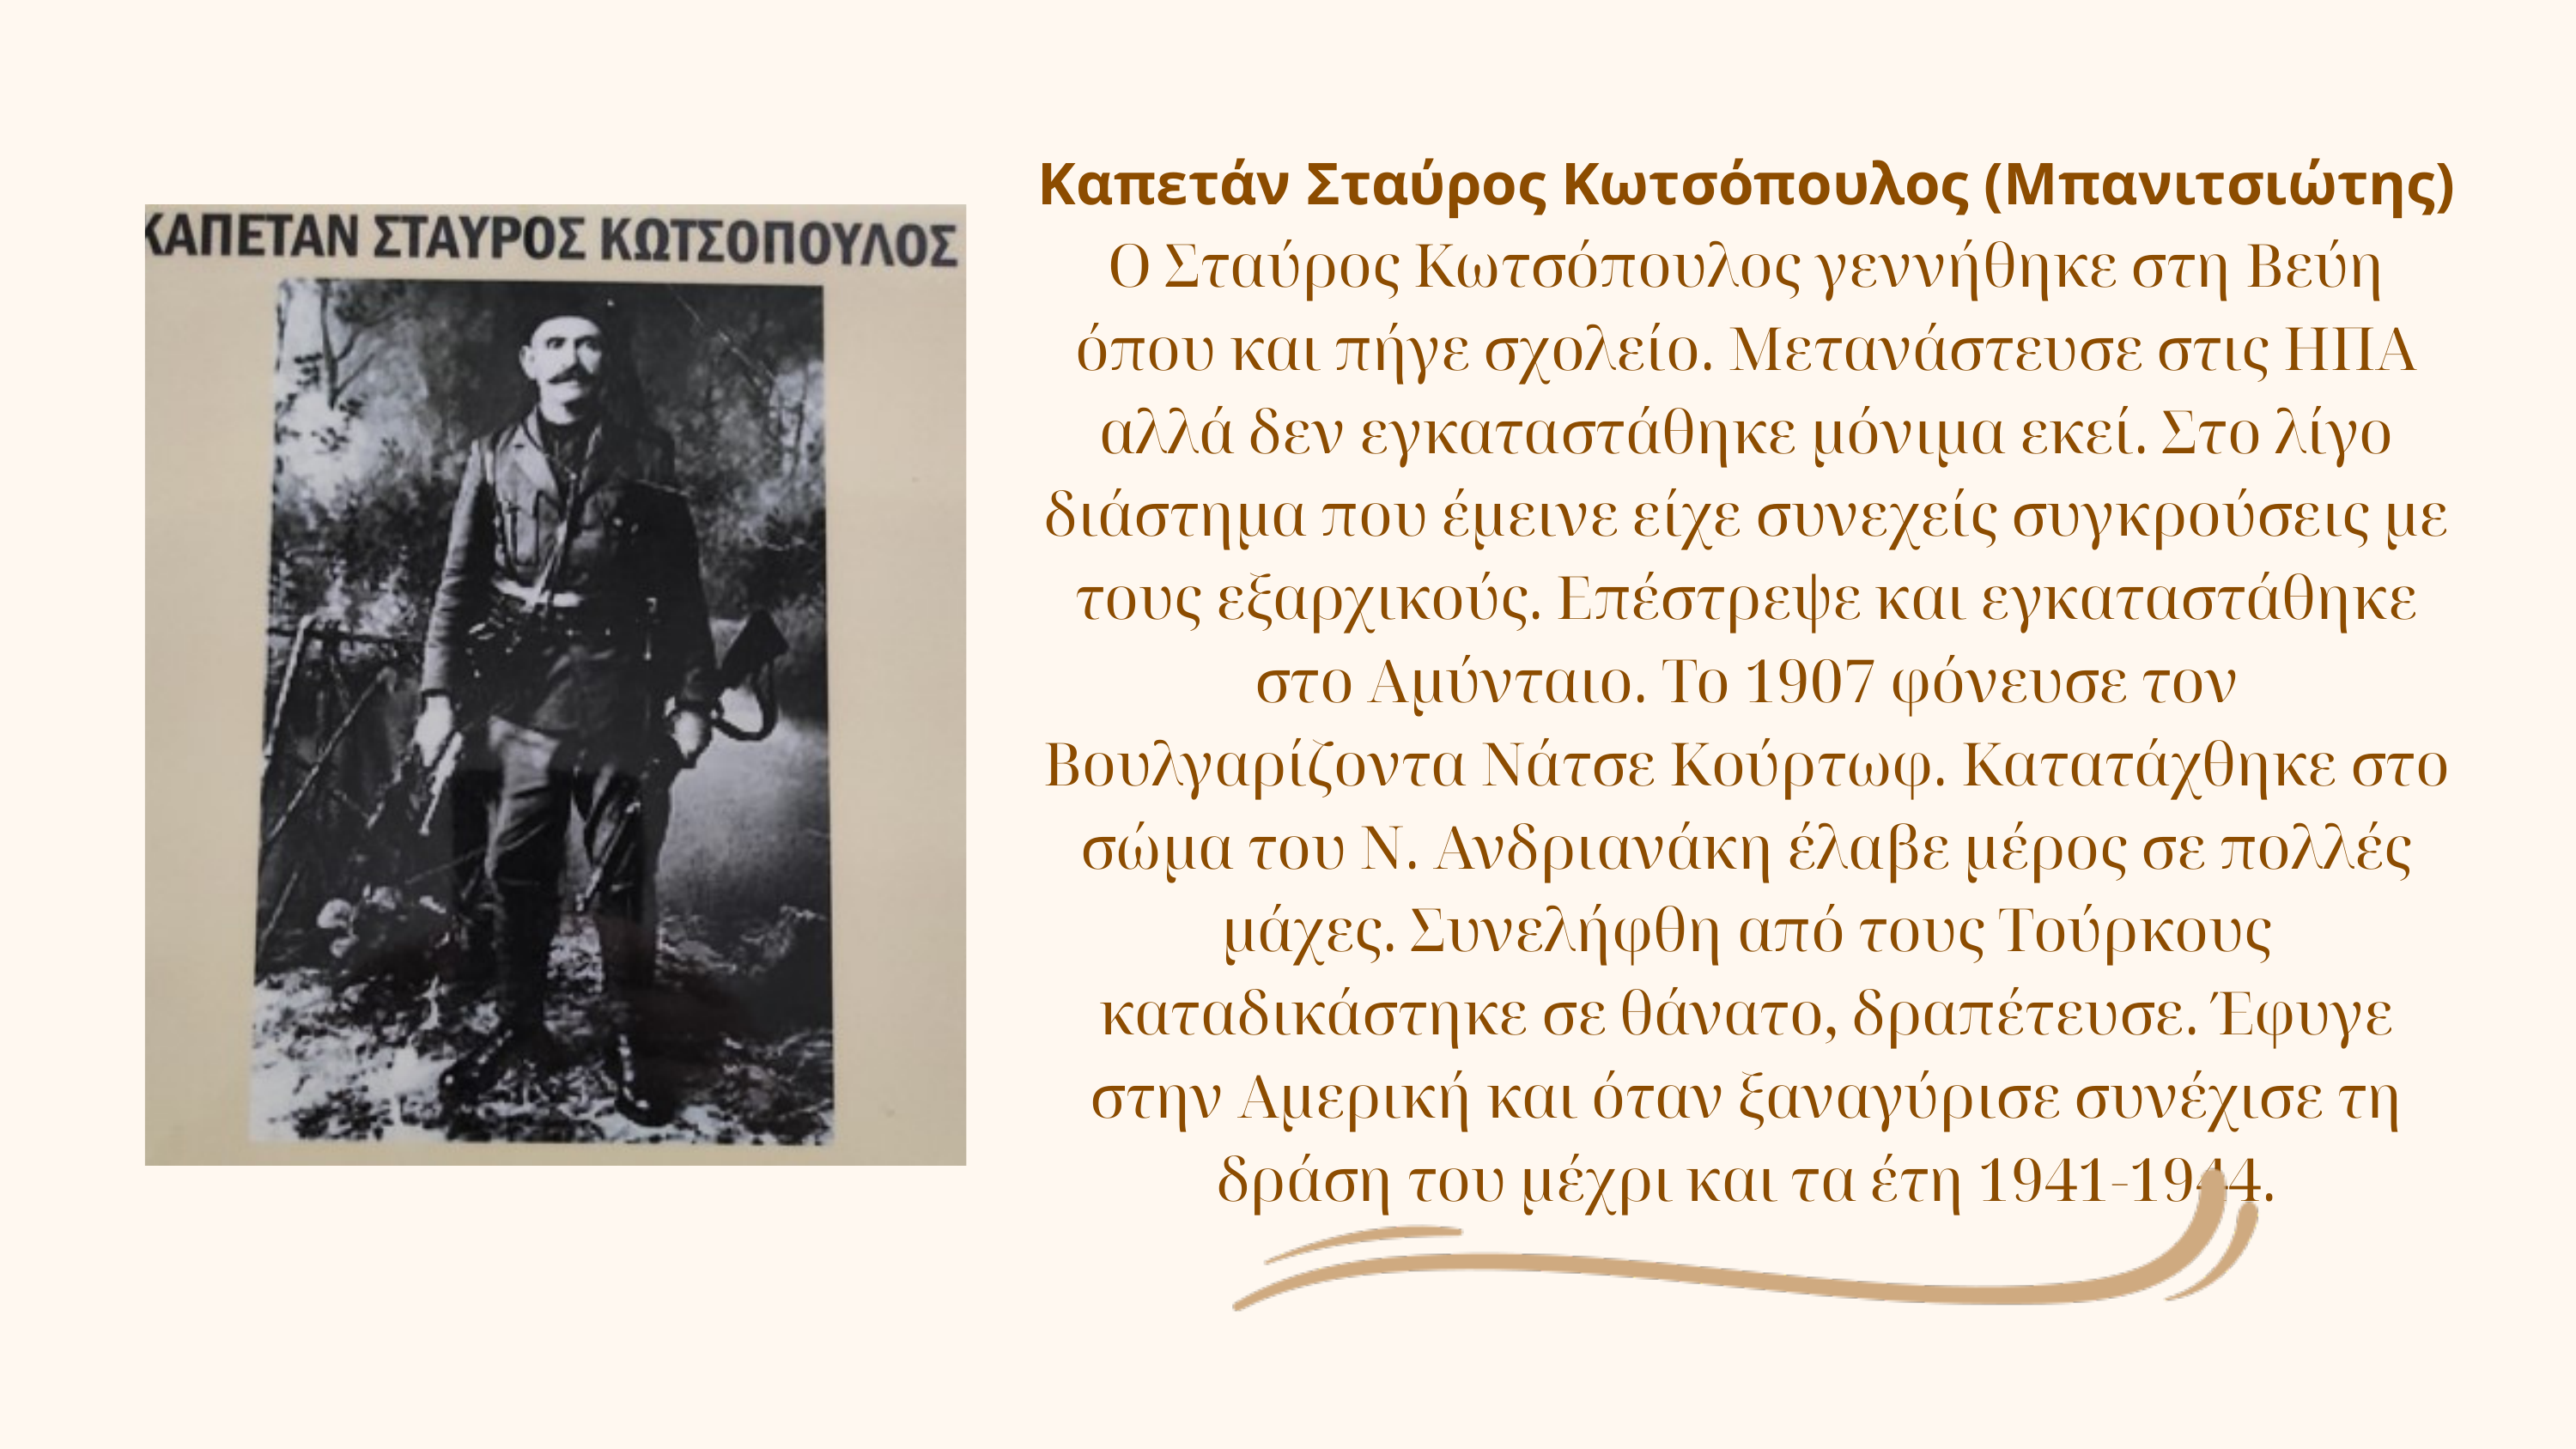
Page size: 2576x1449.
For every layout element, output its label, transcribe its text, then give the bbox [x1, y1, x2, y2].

text_box [144, 204, 967, 1166]
text_box [1231, 1165, 2263, 1313]
text_box Καπετάν Σταύρος Κωτσόπουλος (Μπανιτσιώτης) Ο Σταύρος Κωτσόπουλος γεννήθηκε στη Βεύη όπου και πήγε σχολείο. Μετανάστευσε στις ΗΠΑ αλλά δεν εγκαταστάθηκε μόνιμα εκεί. Στο λίγο διάστημα που έμεινε είχε συνεχείς συγκρούσεις με τους εξαρχικούς. Επέστρεψε και εγκαταστάθηκε στο Αμύνταιο. Το 1907 φόνευσε τον Βουλγαρίζοντα Νάτσε Κούρτωφ. Κατατάχθηκε στο σώμα του Ν. Ανδριανάκη έλαβε μέρος σε πολλές μάχες. Συνελήφθη από τους Τούρκους καταδικάστηκε σε θάνατο, δραπέτευσε. Έφυγε στην Αμερική και όταν ξαναγύρισε συνέχισε τη δράση του μέχρι και τα έτη 1941-1944. [1036, 135, 2459, 1294]
